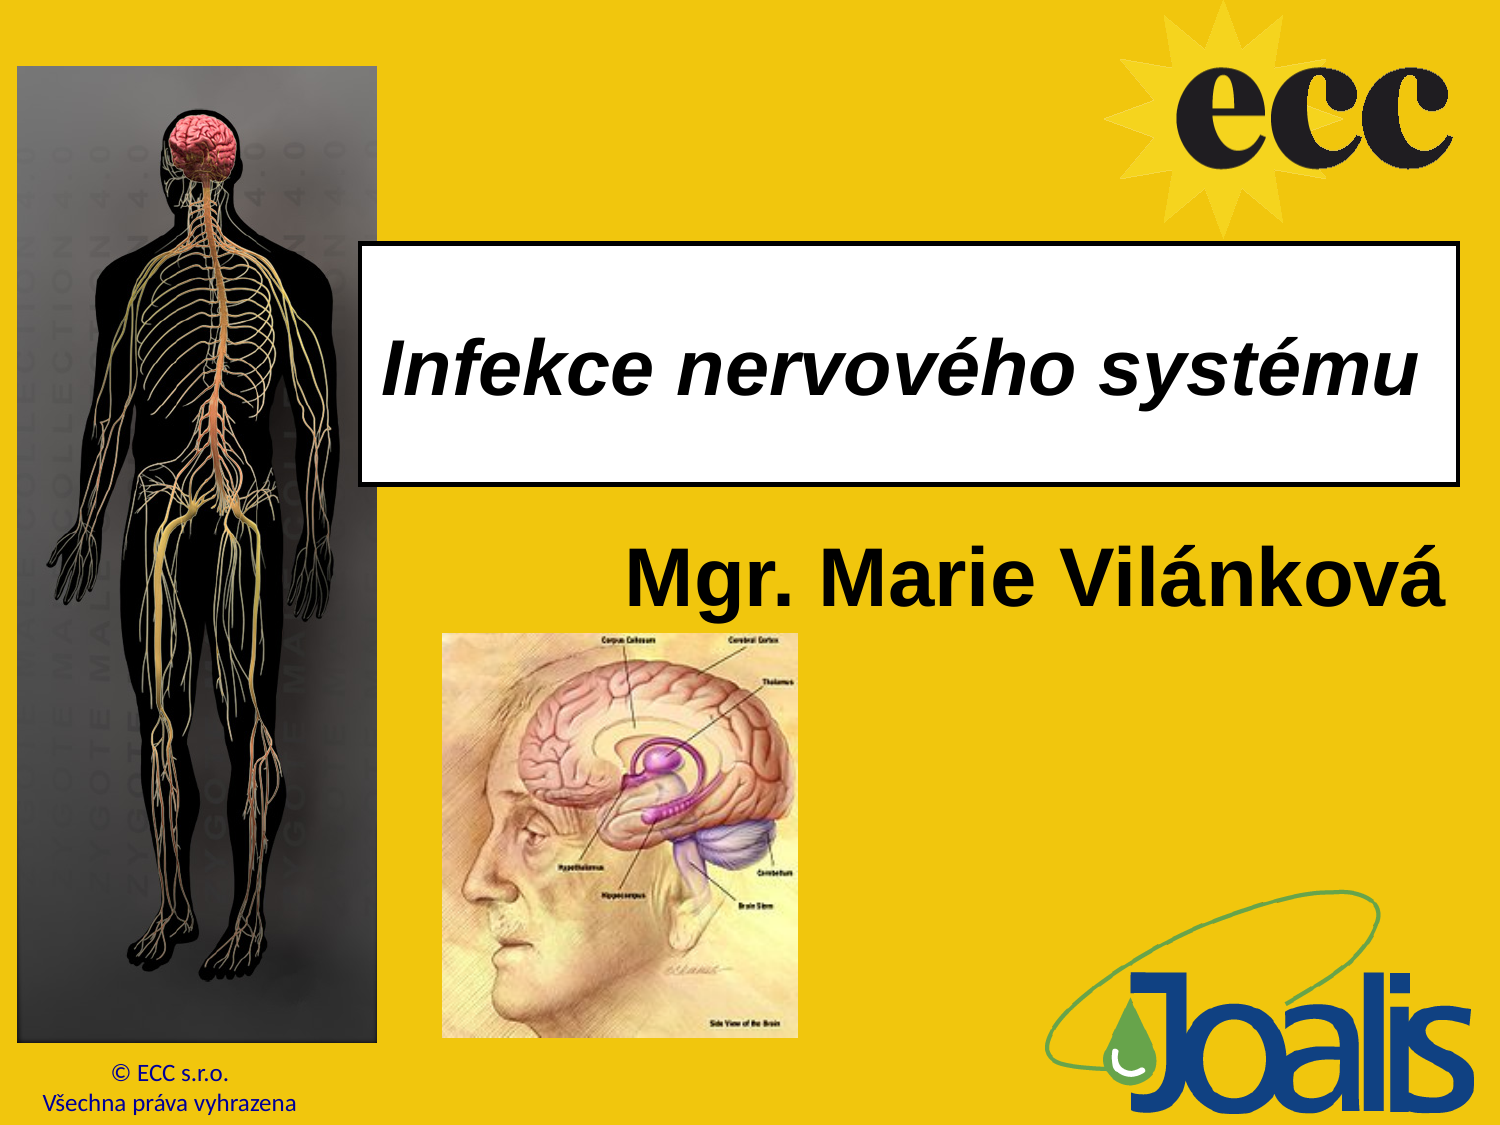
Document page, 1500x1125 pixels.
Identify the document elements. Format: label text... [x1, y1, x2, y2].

subtitle Mgr. Marie Vilánková [608, 514, 1464, 621]
picture [1032, 881, 1474, 1114]
title Infekce nervového systému [382, 243, 1459, 485]
text_box © ECC s.r.o. Všechna práva vyhrazena [0, 1049, 340, 1124]
picture [442, 633, 798, 1038]
picture [17, 66, 377, 1043]
picture [1104, 0, 1453, 239]
